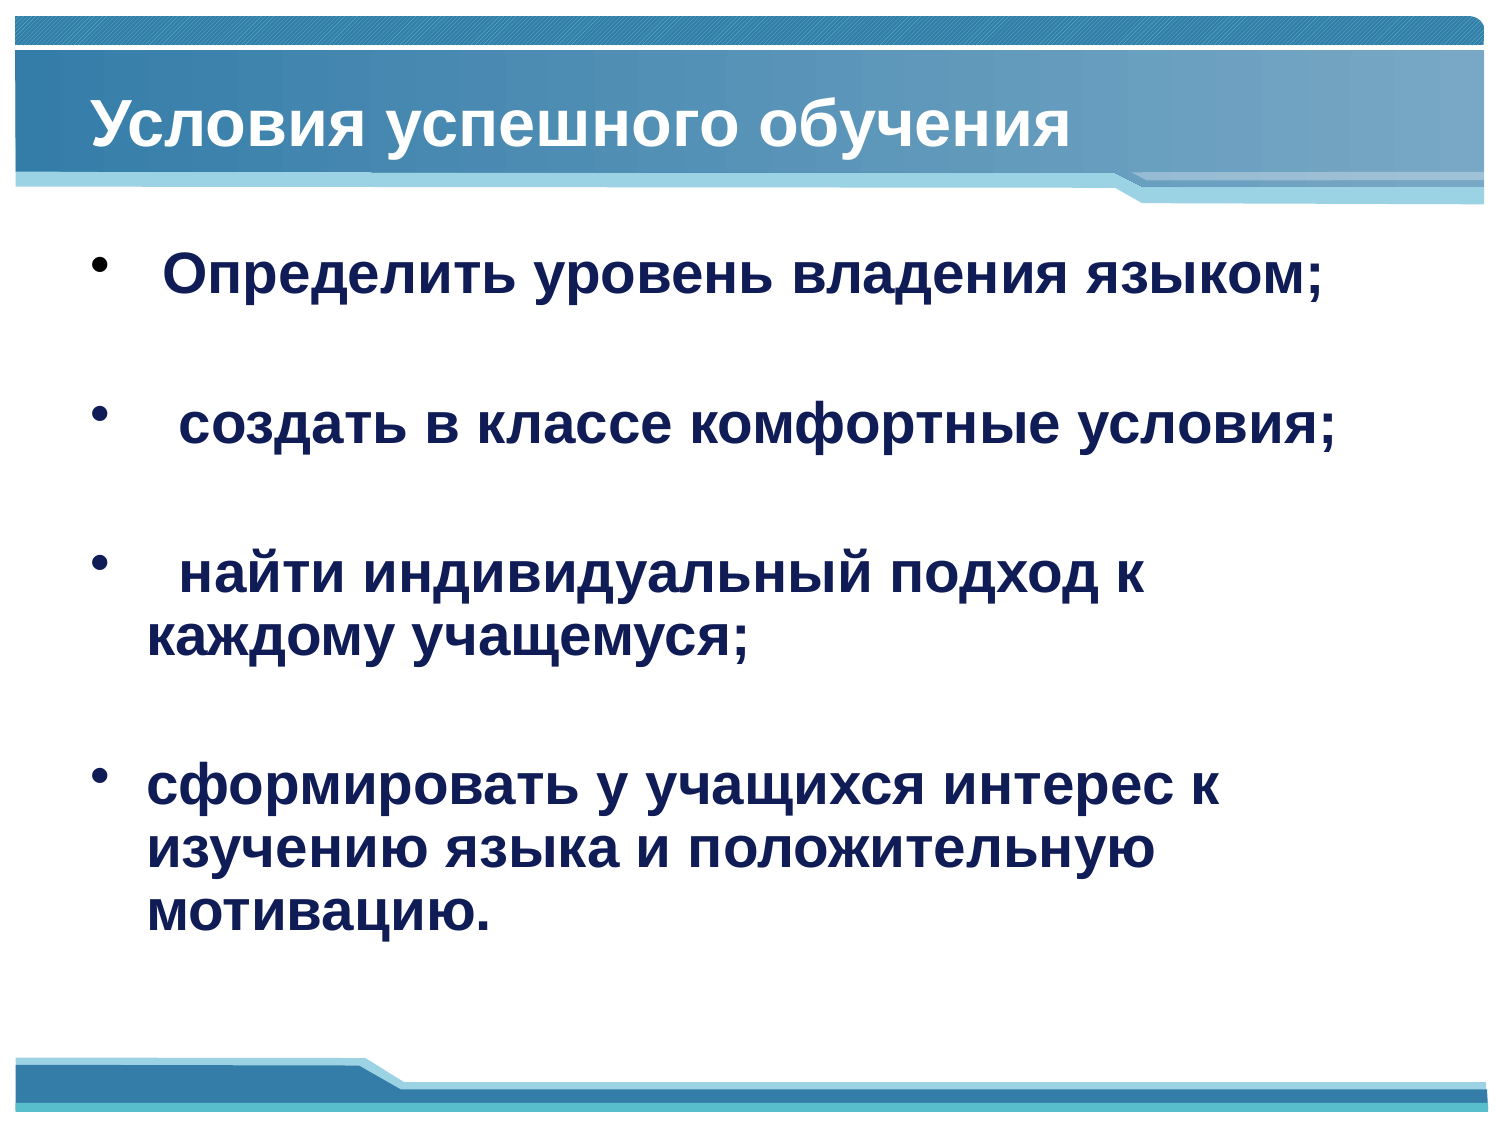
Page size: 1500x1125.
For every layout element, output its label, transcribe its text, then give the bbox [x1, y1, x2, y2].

list Определить уровень владения языком; создать в классе комфортные условия; найти индивидуальный подход к каждому учащемуся; сформировать у учащихся интерес к изучению языка и положительную мотивацию. [75, 235, 1425, 1013]
title Условия успешного обучения [75, 39, 1138, 182]
